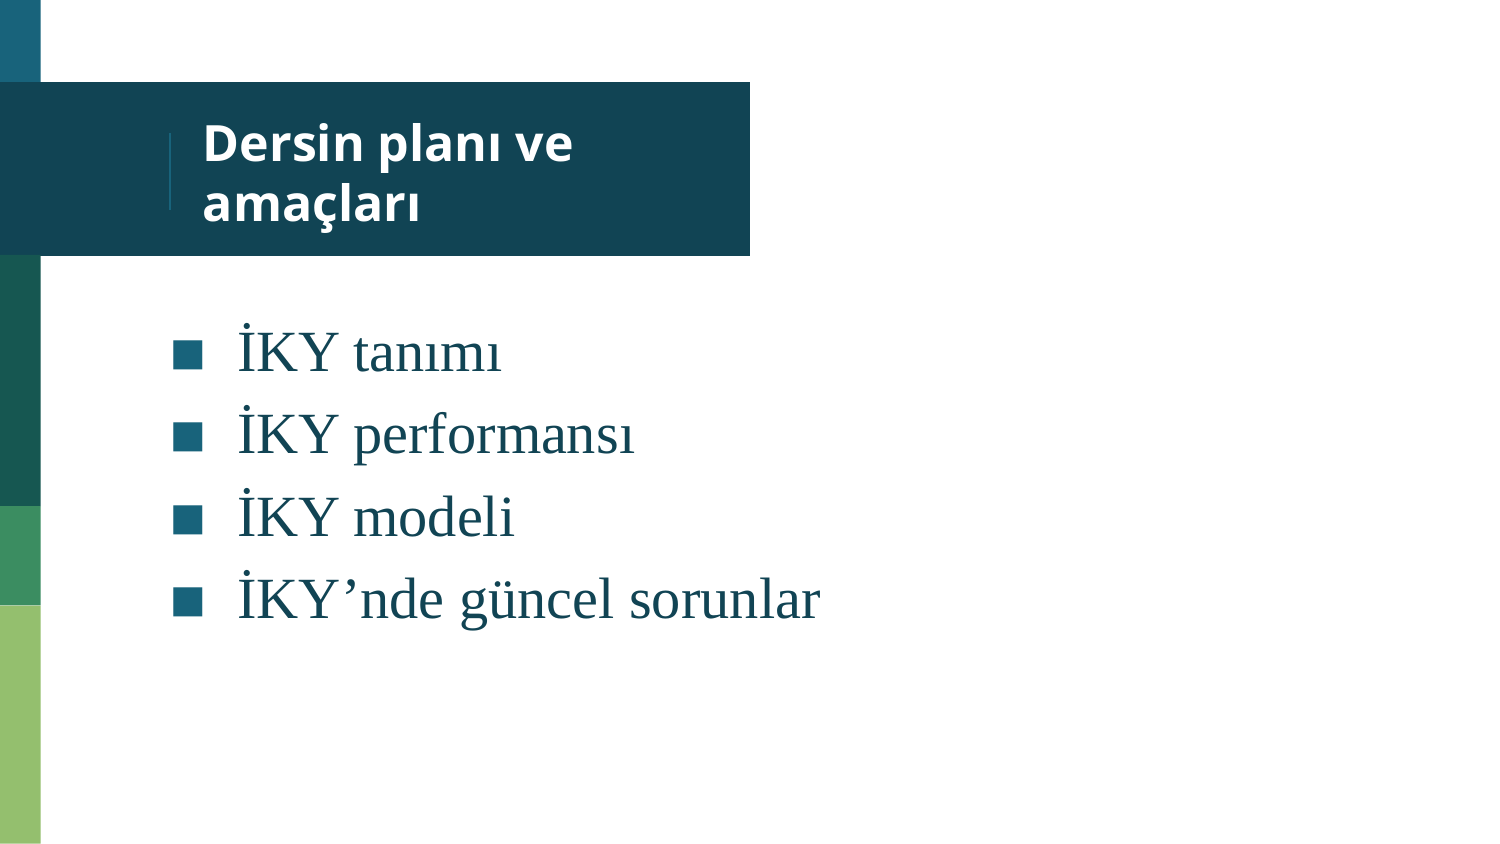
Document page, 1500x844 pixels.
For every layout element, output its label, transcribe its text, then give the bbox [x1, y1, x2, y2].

list İKY tanımı İKY performansı İKY modeli İKY’nde güncel sorunlar [147, 297, 1500, 644]
title Dersin planı ve amaçları [187, 87, 715, 256]
